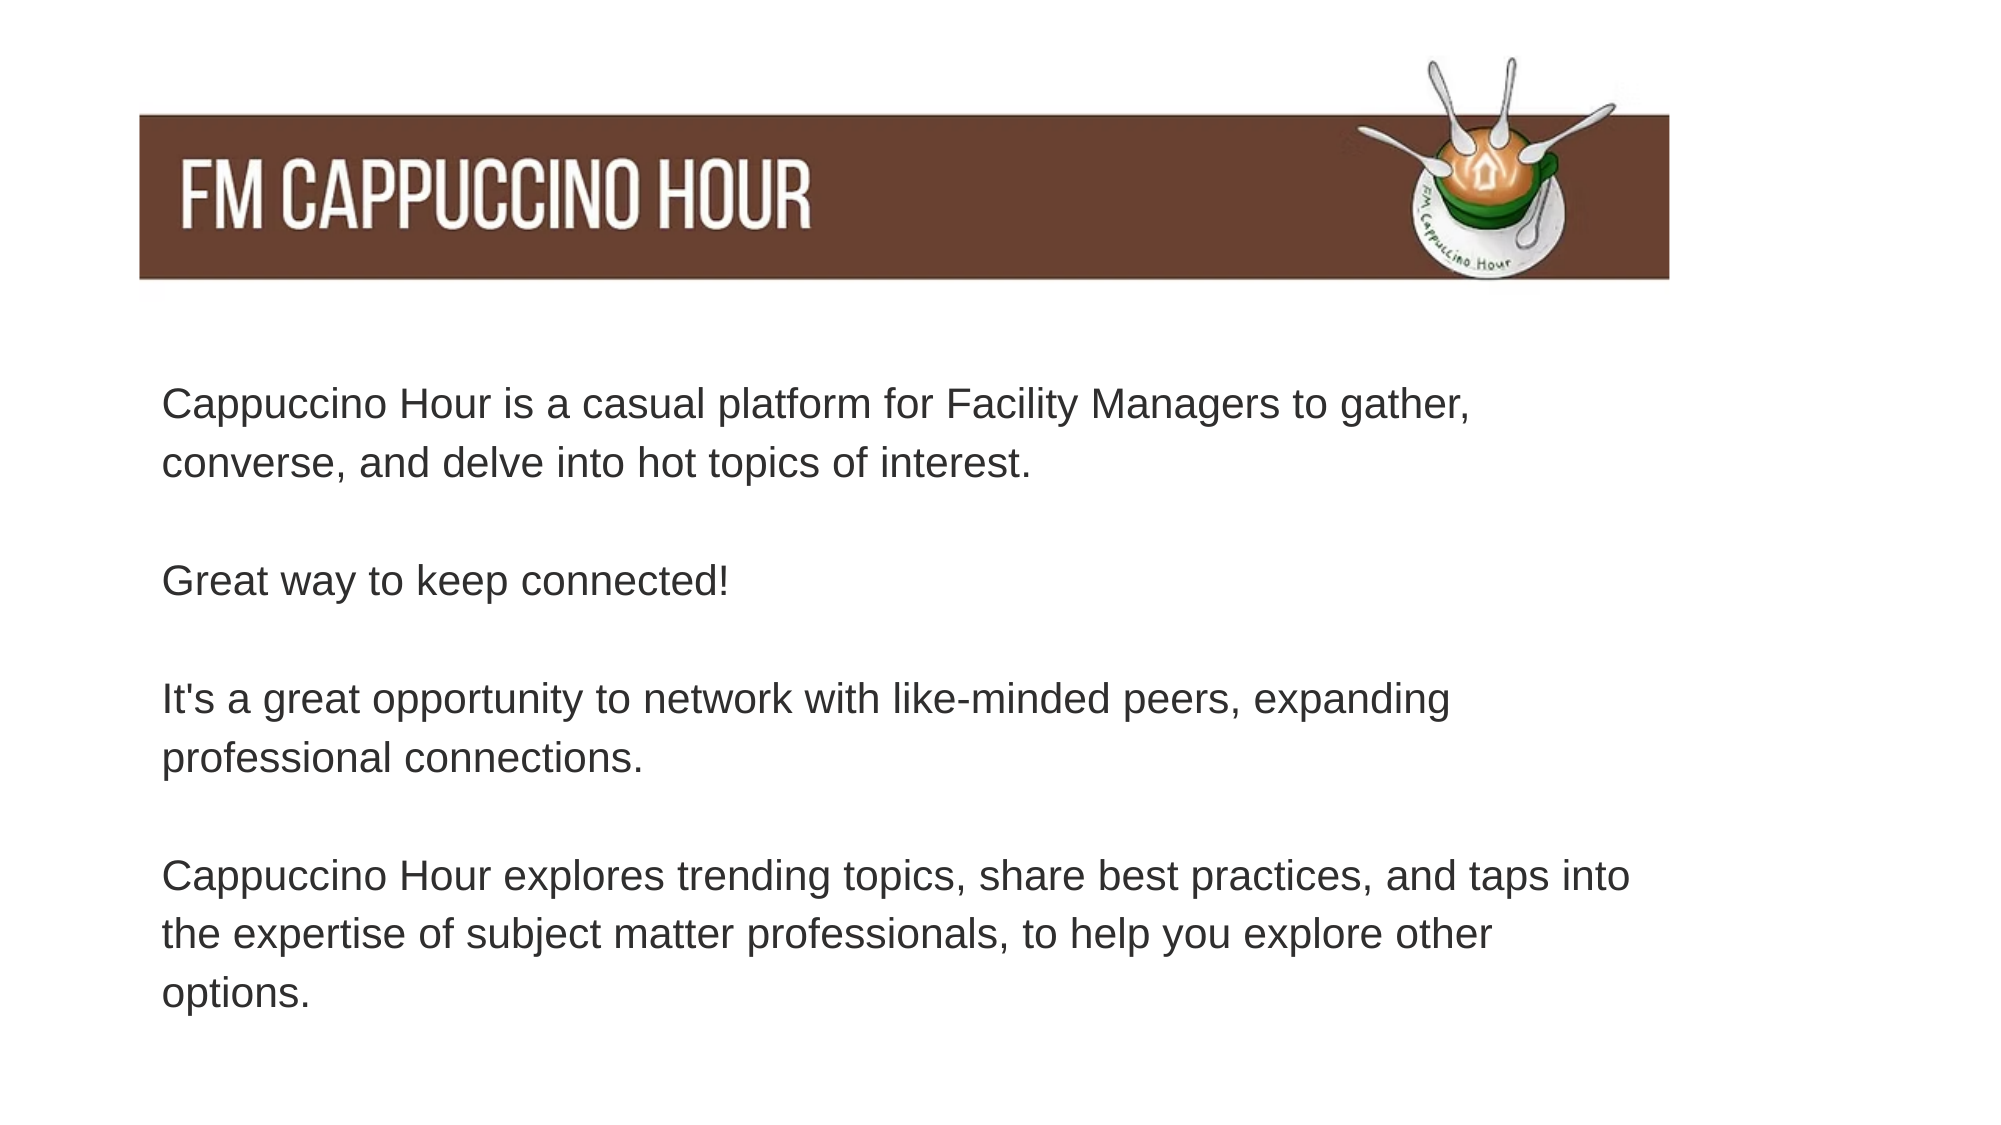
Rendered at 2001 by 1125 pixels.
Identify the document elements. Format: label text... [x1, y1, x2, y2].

picture [120, 41, 1680, 302]
text_box Cappuccino Hour is a casual platform for Facility Managers to gather, converse, and delve into hot topics of interest. Great way to keep connected! It's a great opportunity to network with like-minded peers, expanding professional connections. ​ Cappuccino Hour explores trending topics, share best practices, and taps into the expertise of subject matter professionals, to help you explore other options. ​ [84, 353, 1651, 1076]
